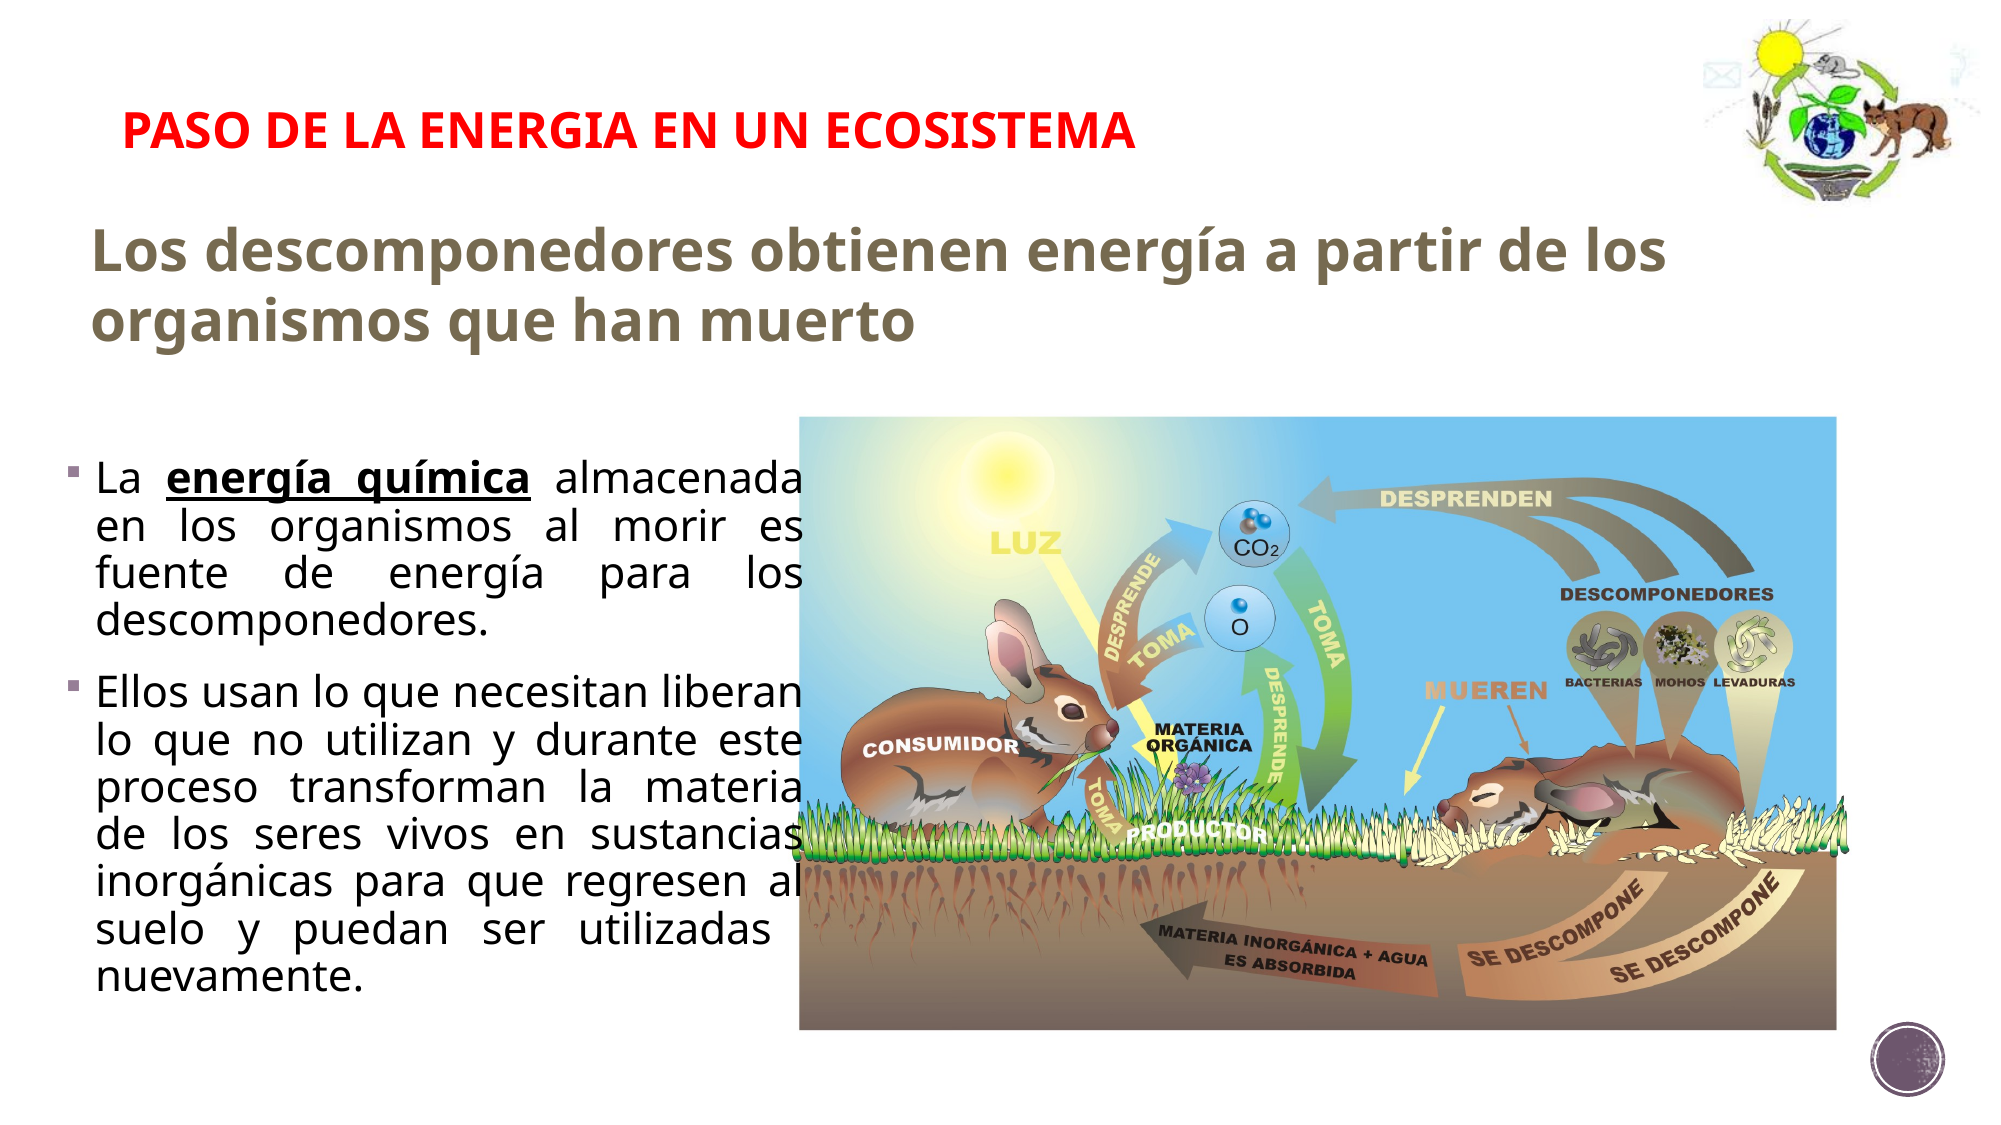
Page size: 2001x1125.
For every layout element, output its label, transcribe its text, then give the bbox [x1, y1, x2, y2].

picture [762, 361, 1869, 1097]
text_box La energía química almacenada en los organismos al morir es fuente de energía para los descomponedores. Ellos usan lo que necesitan liberan lo que no utilizan y durante este proceso transforman la materia de los seres vivos en sustancias inorgánicas para que regresen al suelo y puedan ser utilizadas nuevamente. [50, 448, 762, 1011]
picture [1703, 19, 1981, 232]
text_box Los descomponedores obtienen energía a partir de los organismos que han muerto [76, 205, 1894, 361]
title PASO DE LA ENERGIA EN UN ECOSISTEMA [105, 30, 1703, 205]
